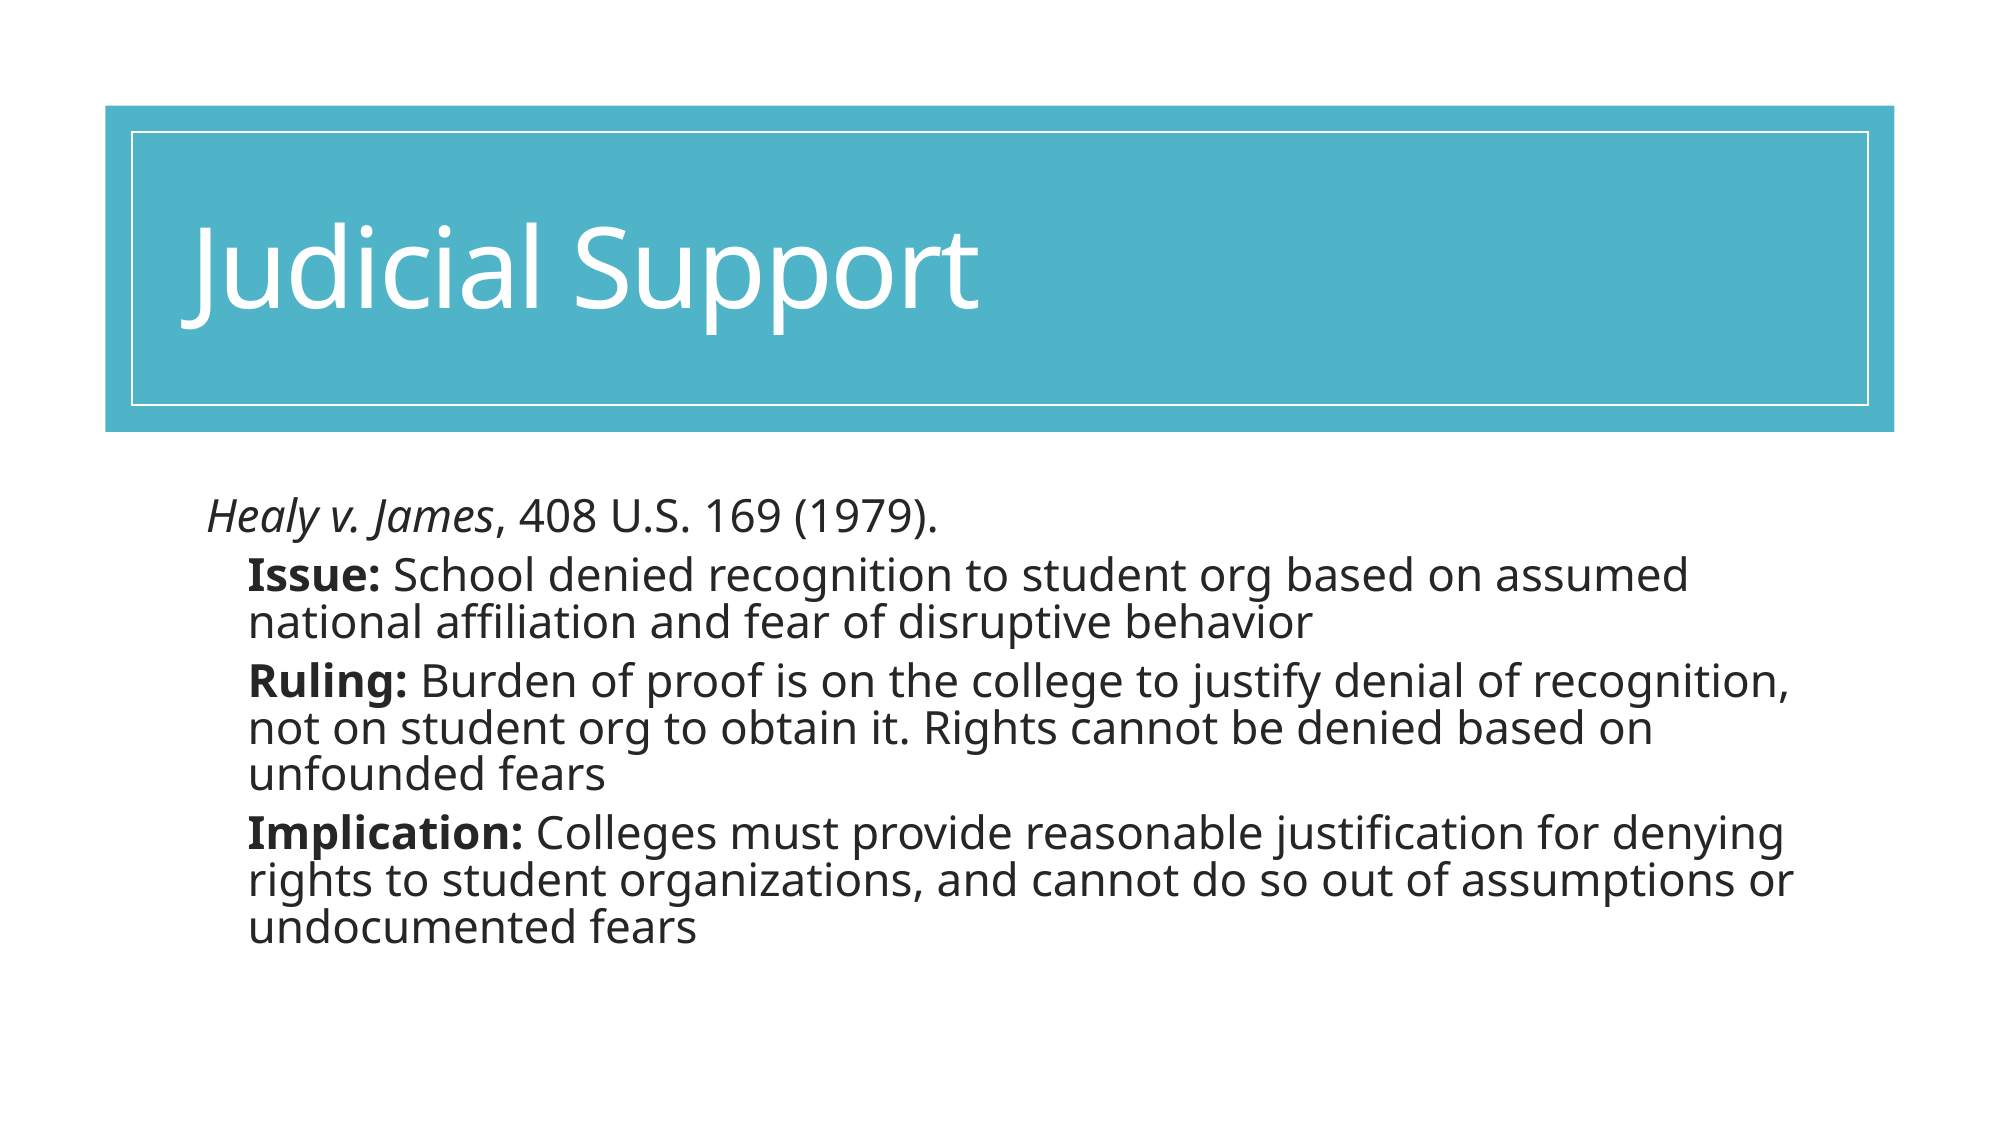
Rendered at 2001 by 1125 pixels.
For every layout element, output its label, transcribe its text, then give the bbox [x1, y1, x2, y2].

list Healy v. James, 408 U.S. 169 (1979). Issue: School denied recognition to student org based on assumed national affiliation and fear of disruptive behavior Ruling: Burden of proof is on the college to justify denial of recognition, not on student org to obtain it. Rights cannot be denied based on unfounded fears Implication: Colleges must provide reasonable justification for denying rights to student organizations, and cannot do so out of assumptions or undocumented fears [175, 487, 1823, 964]
title Judicial Support [175, 173, 1823, 376]
text_box [131, 131, 1869, 406]
text_box [104, 104, 1895, 433]
